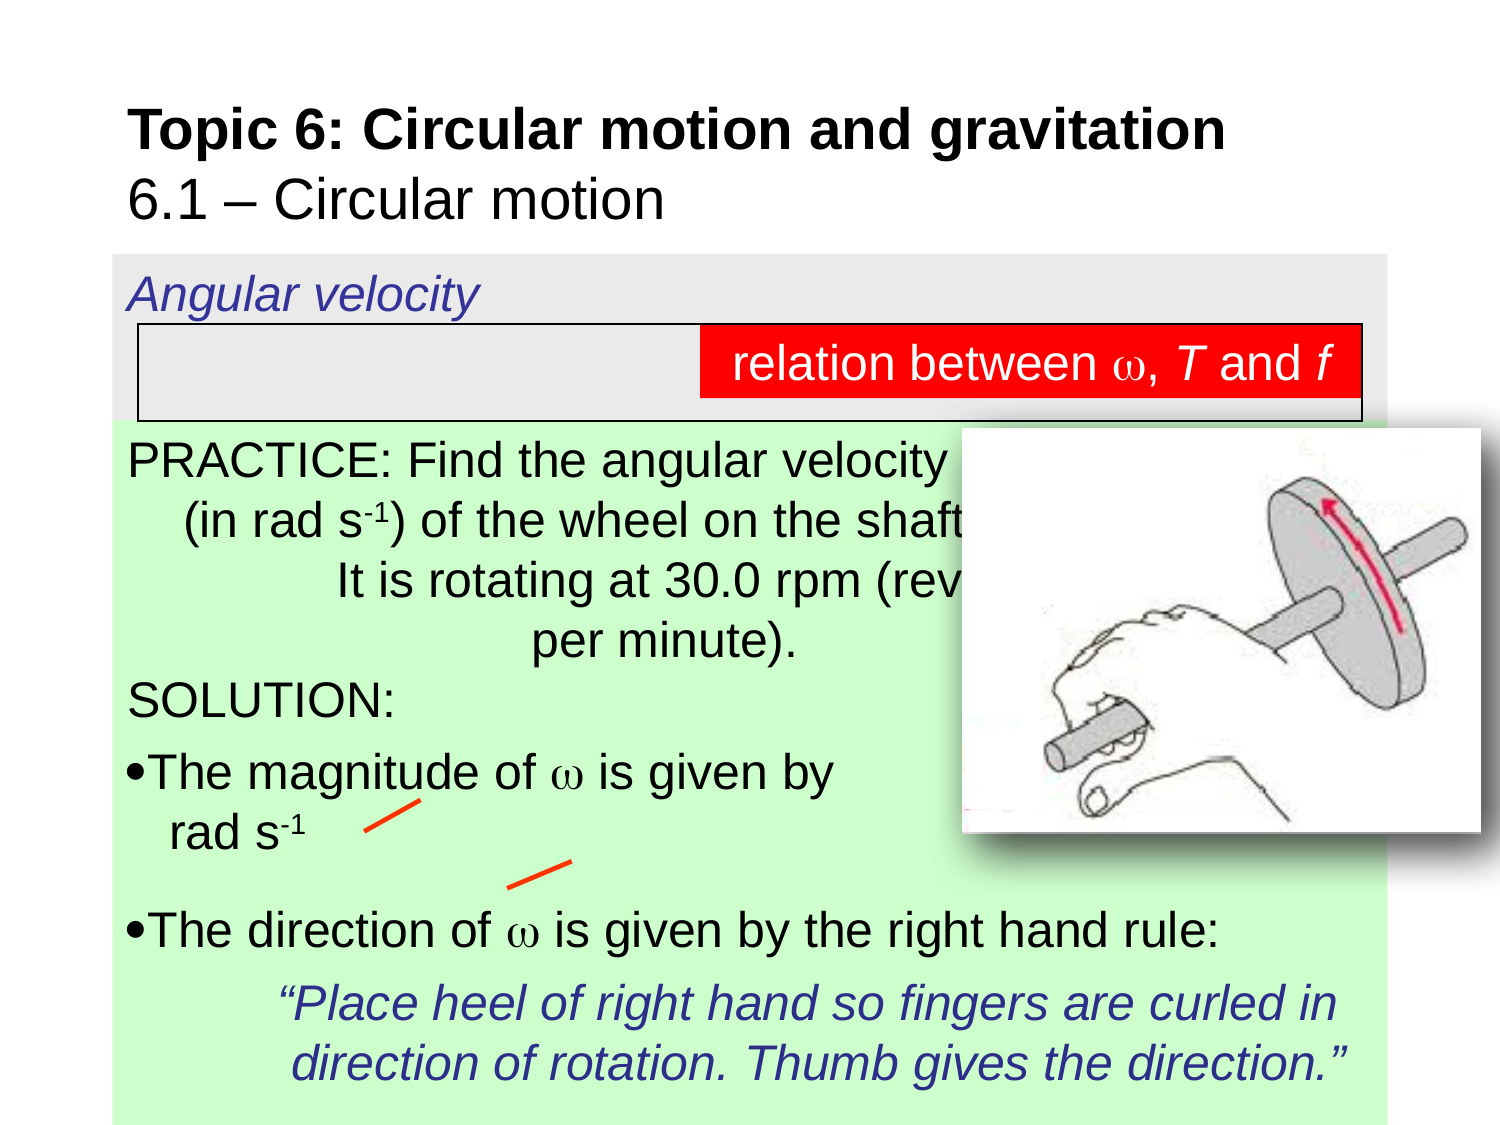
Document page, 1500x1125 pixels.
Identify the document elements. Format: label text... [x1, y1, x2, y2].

picture [961, 428, 1481, 834]
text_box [137, 323, 1363, 424]
text_box Angular velocity [112, 254, 1388, 421]
title Topic 6: Circular motion and gravitation 6.1 – Circular motion [112, 87, 1388, 235]
